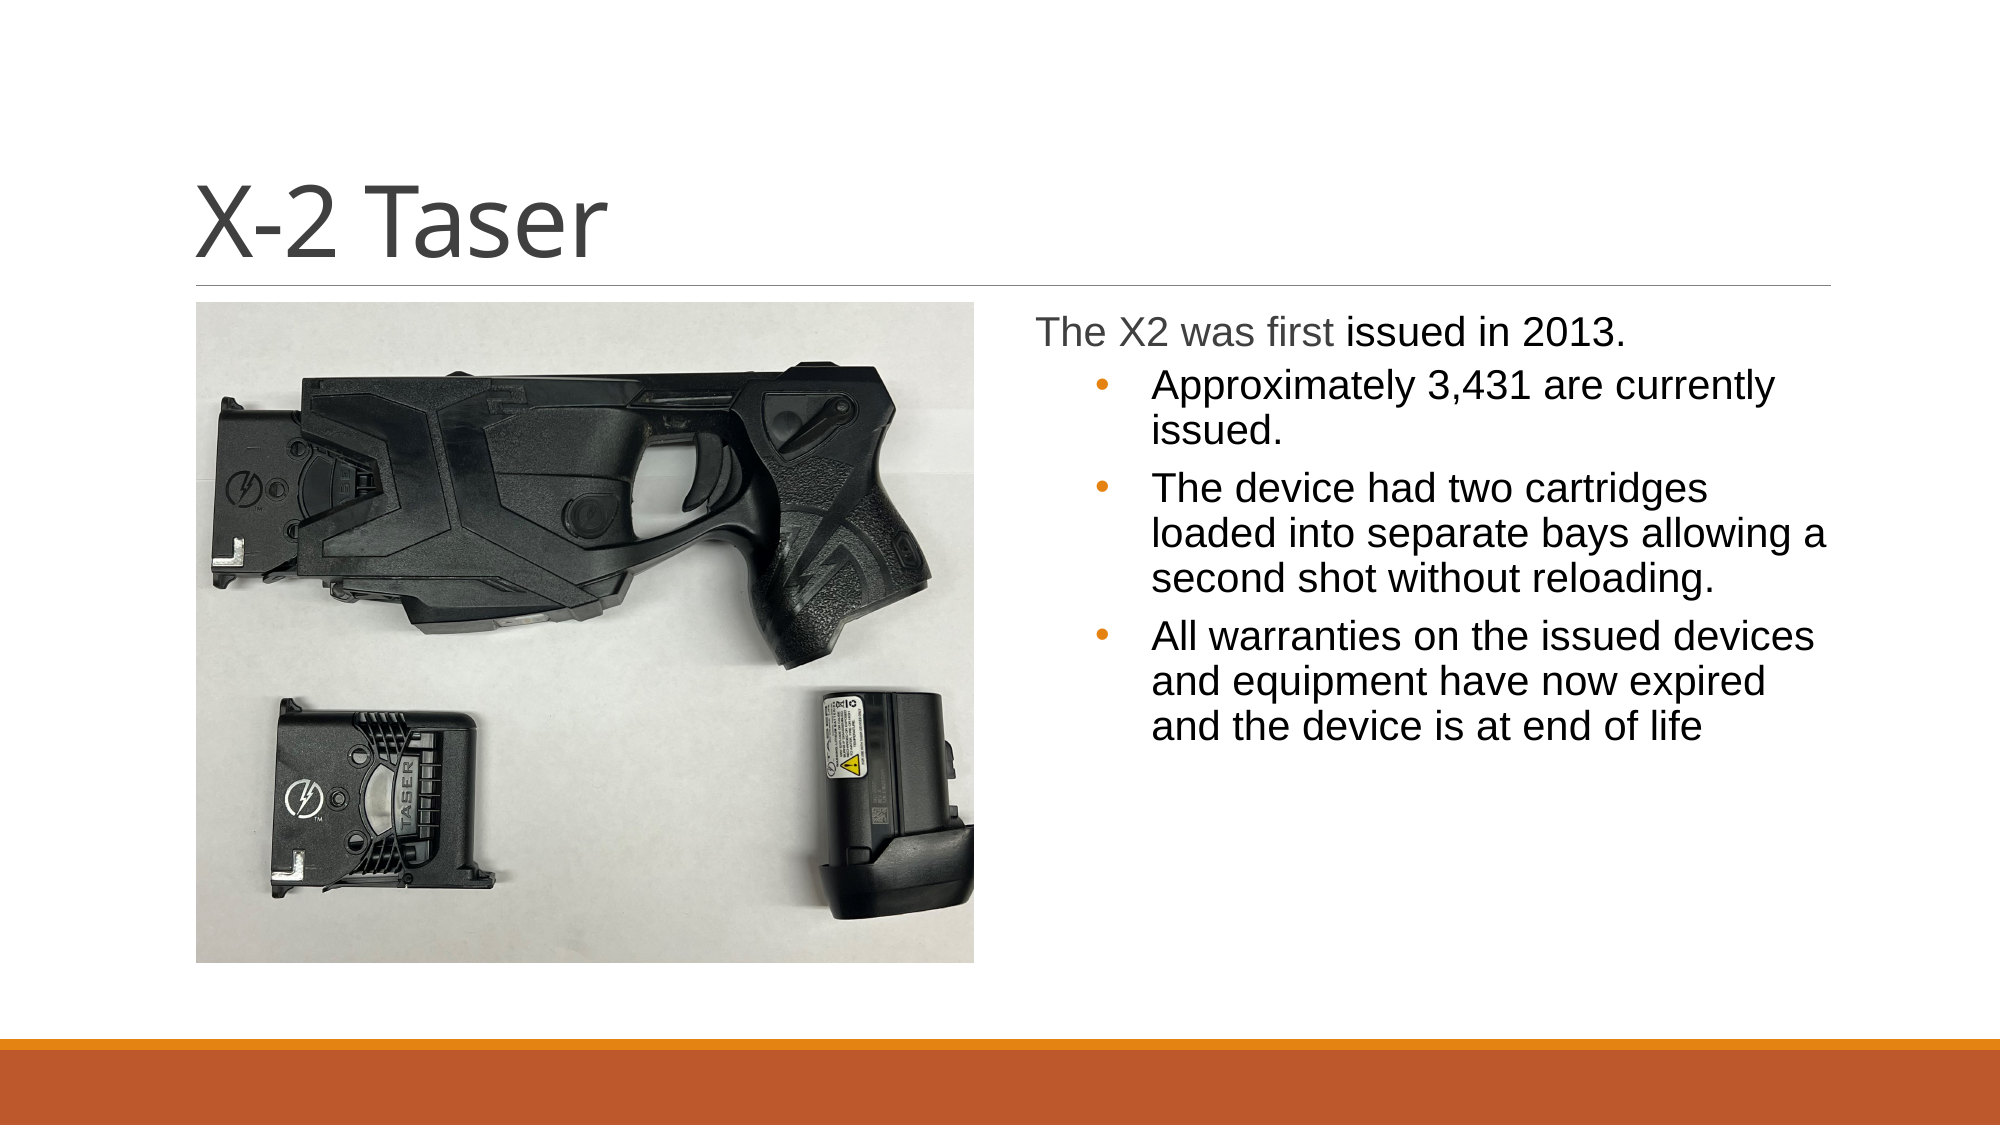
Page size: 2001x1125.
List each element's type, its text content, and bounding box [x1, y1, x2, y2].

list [195, 302, 975, 964]
list The X2 was first issued in 2013. Approximately 3,431 are currently issued. The device had two cartridges loaded into separate bays allowing a second shot without reloading. All warranties on the issued devices and equipment have now expired and the device is at end of life [1020, 302, 1830, 963]
title X-2 Taser [180, 47, 1830, 285]
